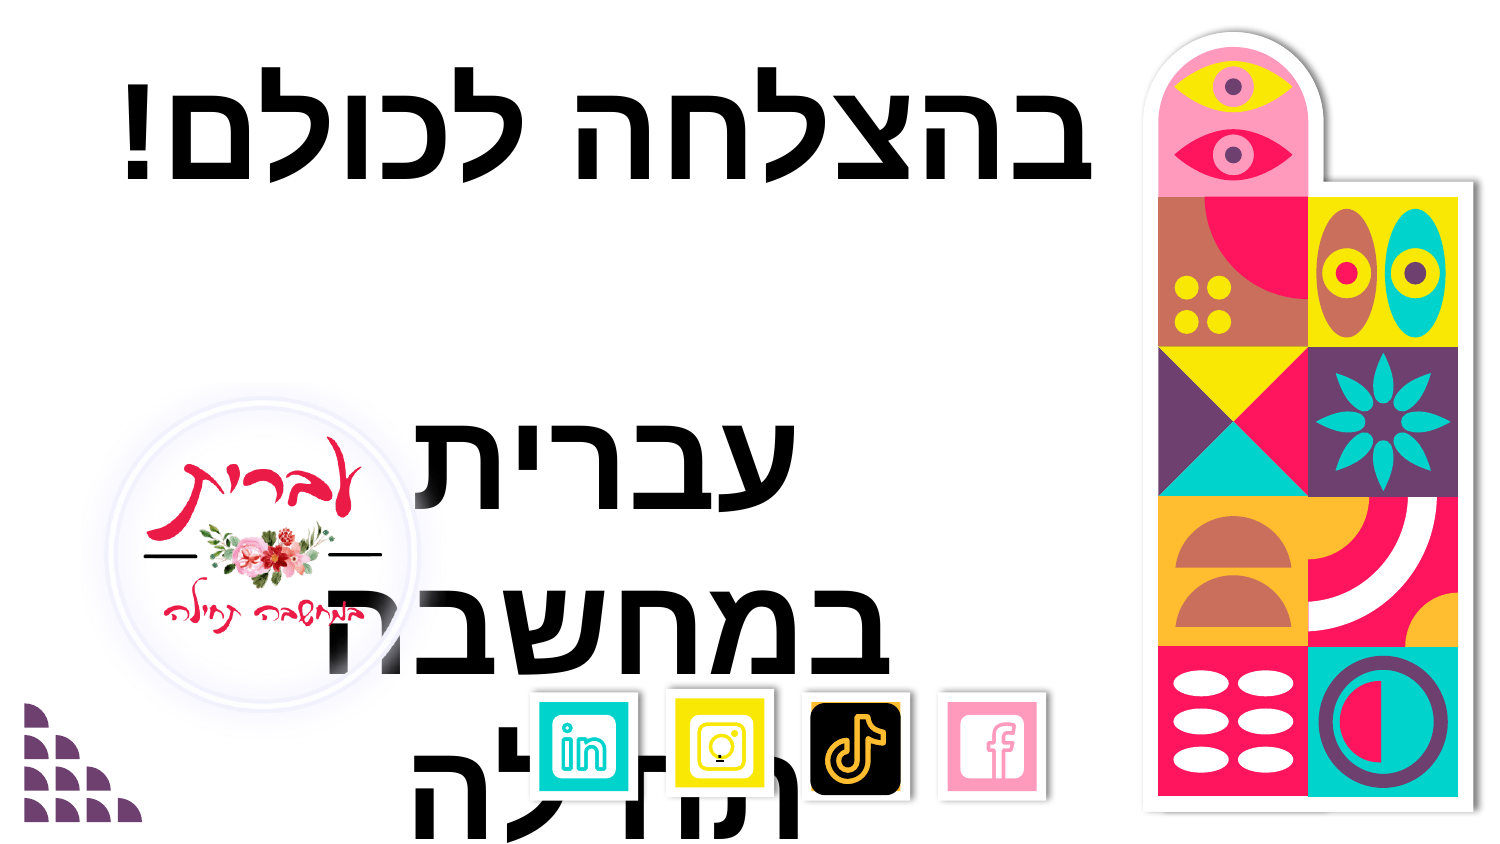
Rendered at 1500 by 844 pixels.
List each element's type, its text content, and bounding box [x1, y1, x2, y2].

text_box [810, 702, 901, 796]
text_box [801, 692, 911, 801]
title בהצלחה לכולם! עברית במחשבה תחילה [93, 27, 1120, 582]
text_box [689, 714, 754, 779]
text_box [960, 714, 1025, 779]
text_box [937, 692, 1047, 801]
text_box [529, 692, 639, 801]
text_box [665, 688, 775, 798]
picture [80, 383, 446, 749]
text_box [1142, 31, 1474, 813]
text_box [552, 714, 617, 779]
